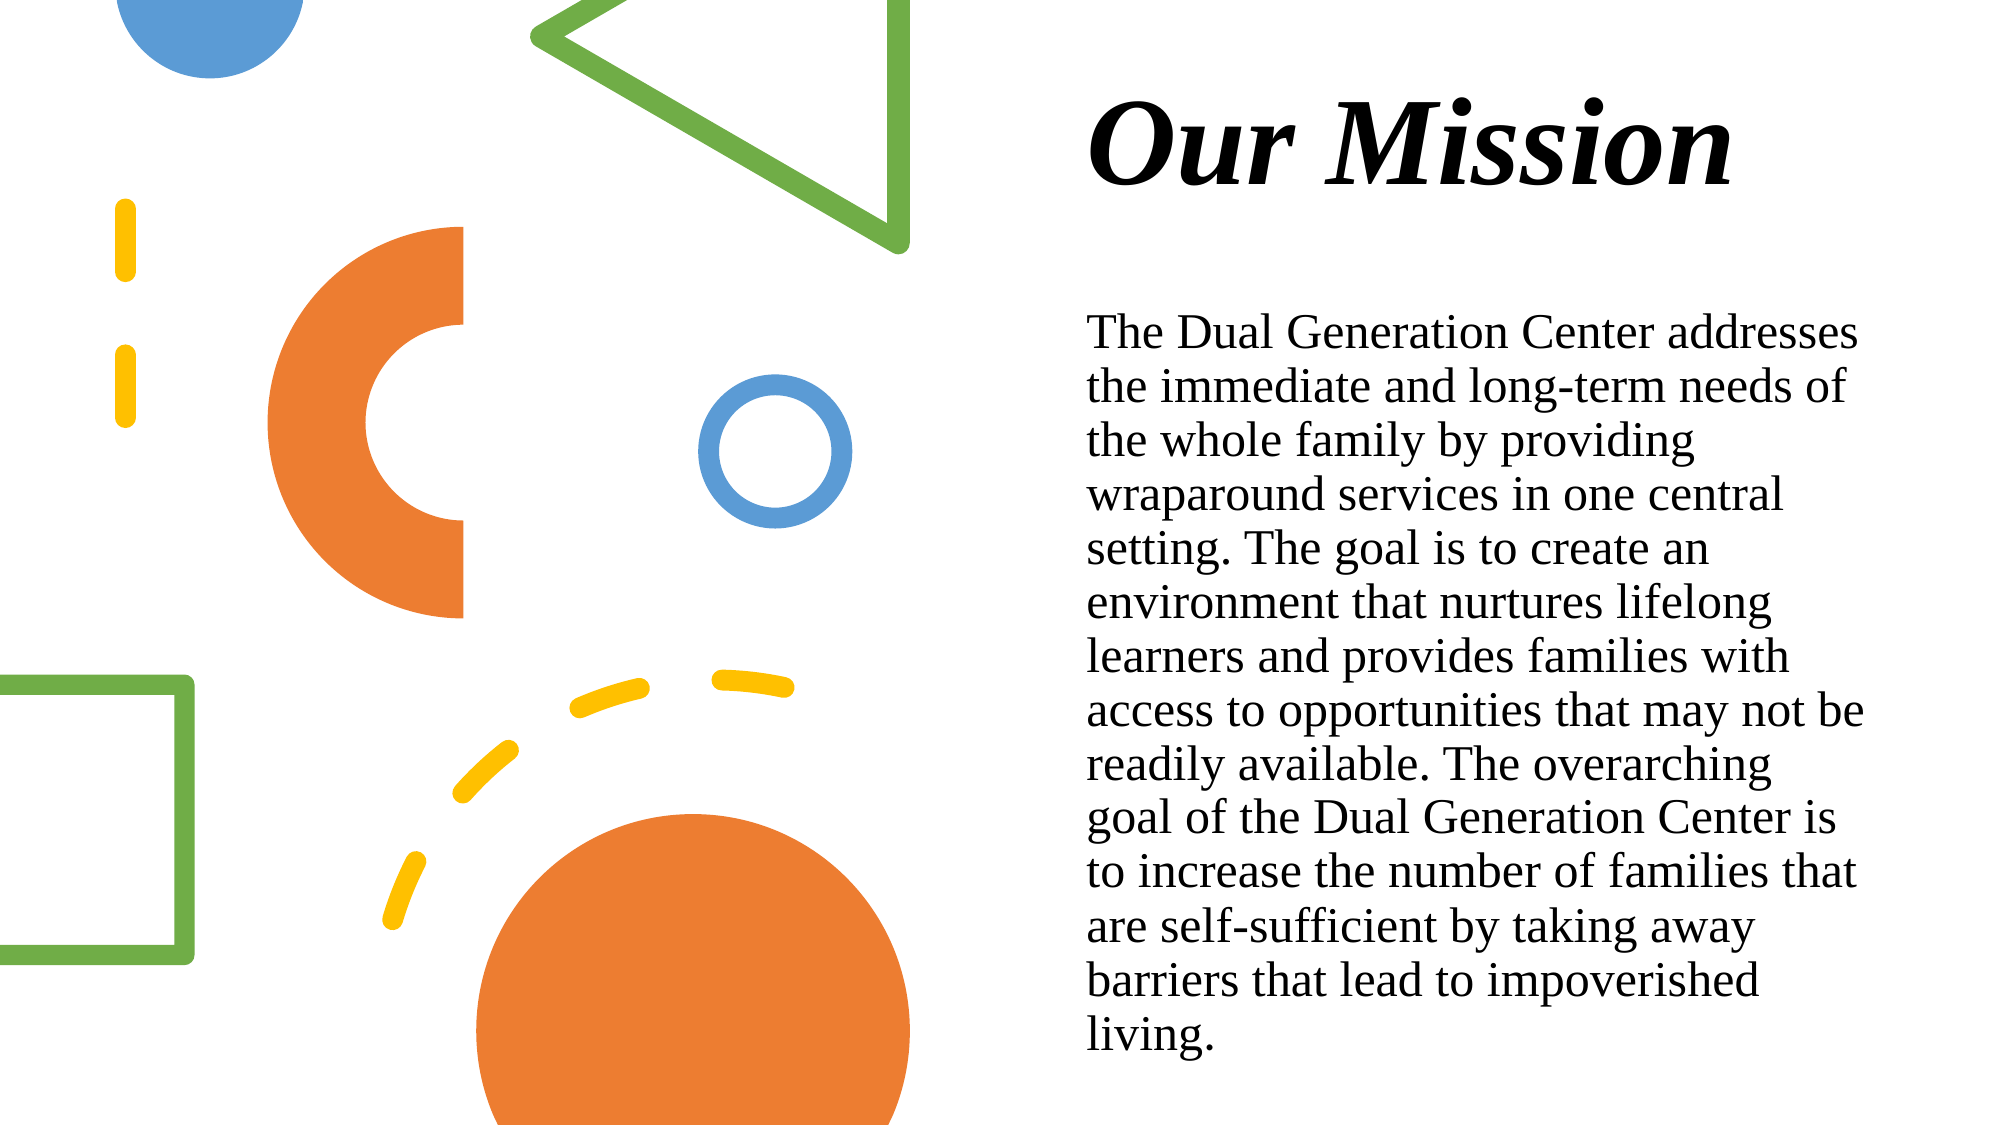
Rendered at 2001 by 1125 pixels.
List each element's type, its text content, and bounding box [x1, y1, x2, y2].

title Our Mission [1071, 60, 1884, 220]
text_box [266, 225, 465, 620]
text_box [0, 0, 2000, 1125]
text_box [0, 674, 195, 966]
text_box [530, 0, 910, 255]
text_box [115, 0, 305, 80]
text_box [386, 679, 785, 1015]
text_box [707, 383, 843, 520]
text_box [475, 822, 911, 1125]
subtitle The Dual Generation Center addresses the immediate and long-term needs of the whole family by providing wraparound services in one central setting. The goal is to create an environment that nurtures lifelong learners and provides families with access to opportunities that may not be readily available. The overarching goal of the Dual Generation Center is to increase the number of families that are self-sufficient by taking away barriers that lead to impoverished living. [1071, 297, 1884, 585]
